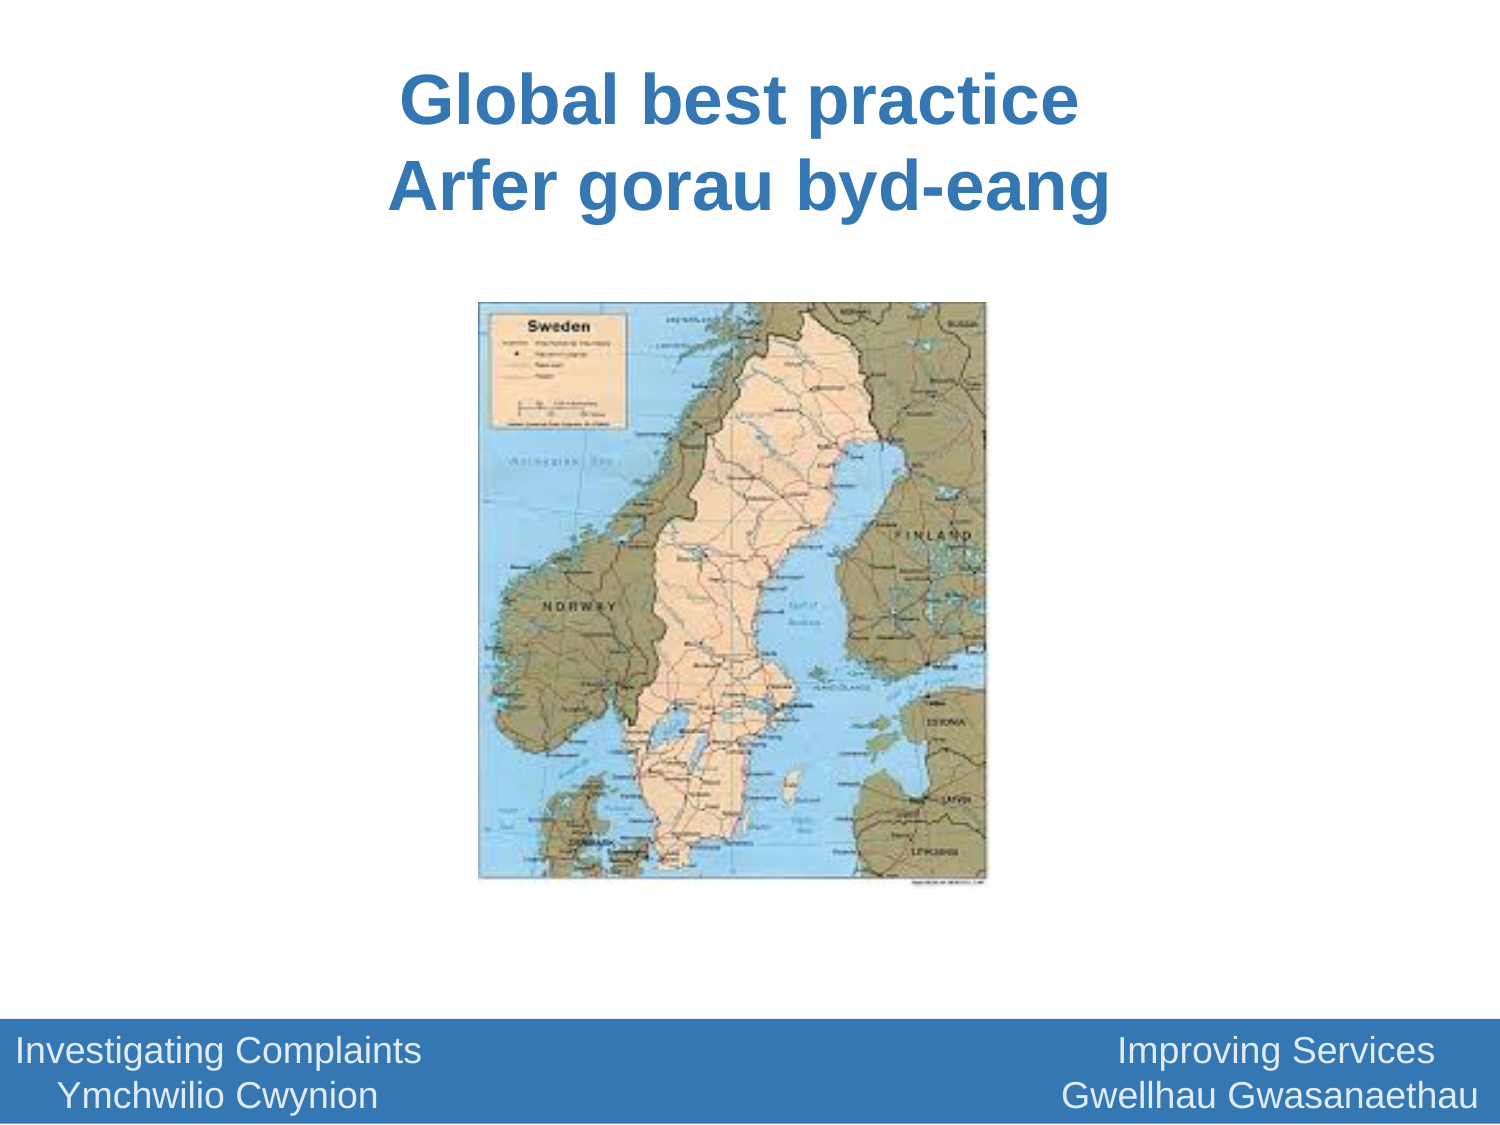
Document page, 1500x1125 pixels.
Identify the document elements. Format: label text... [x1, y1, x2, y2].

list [477, 302, 992, 889]
title Global best practice Arfer gorau byd-eang [75, 45, 1425, 233]
